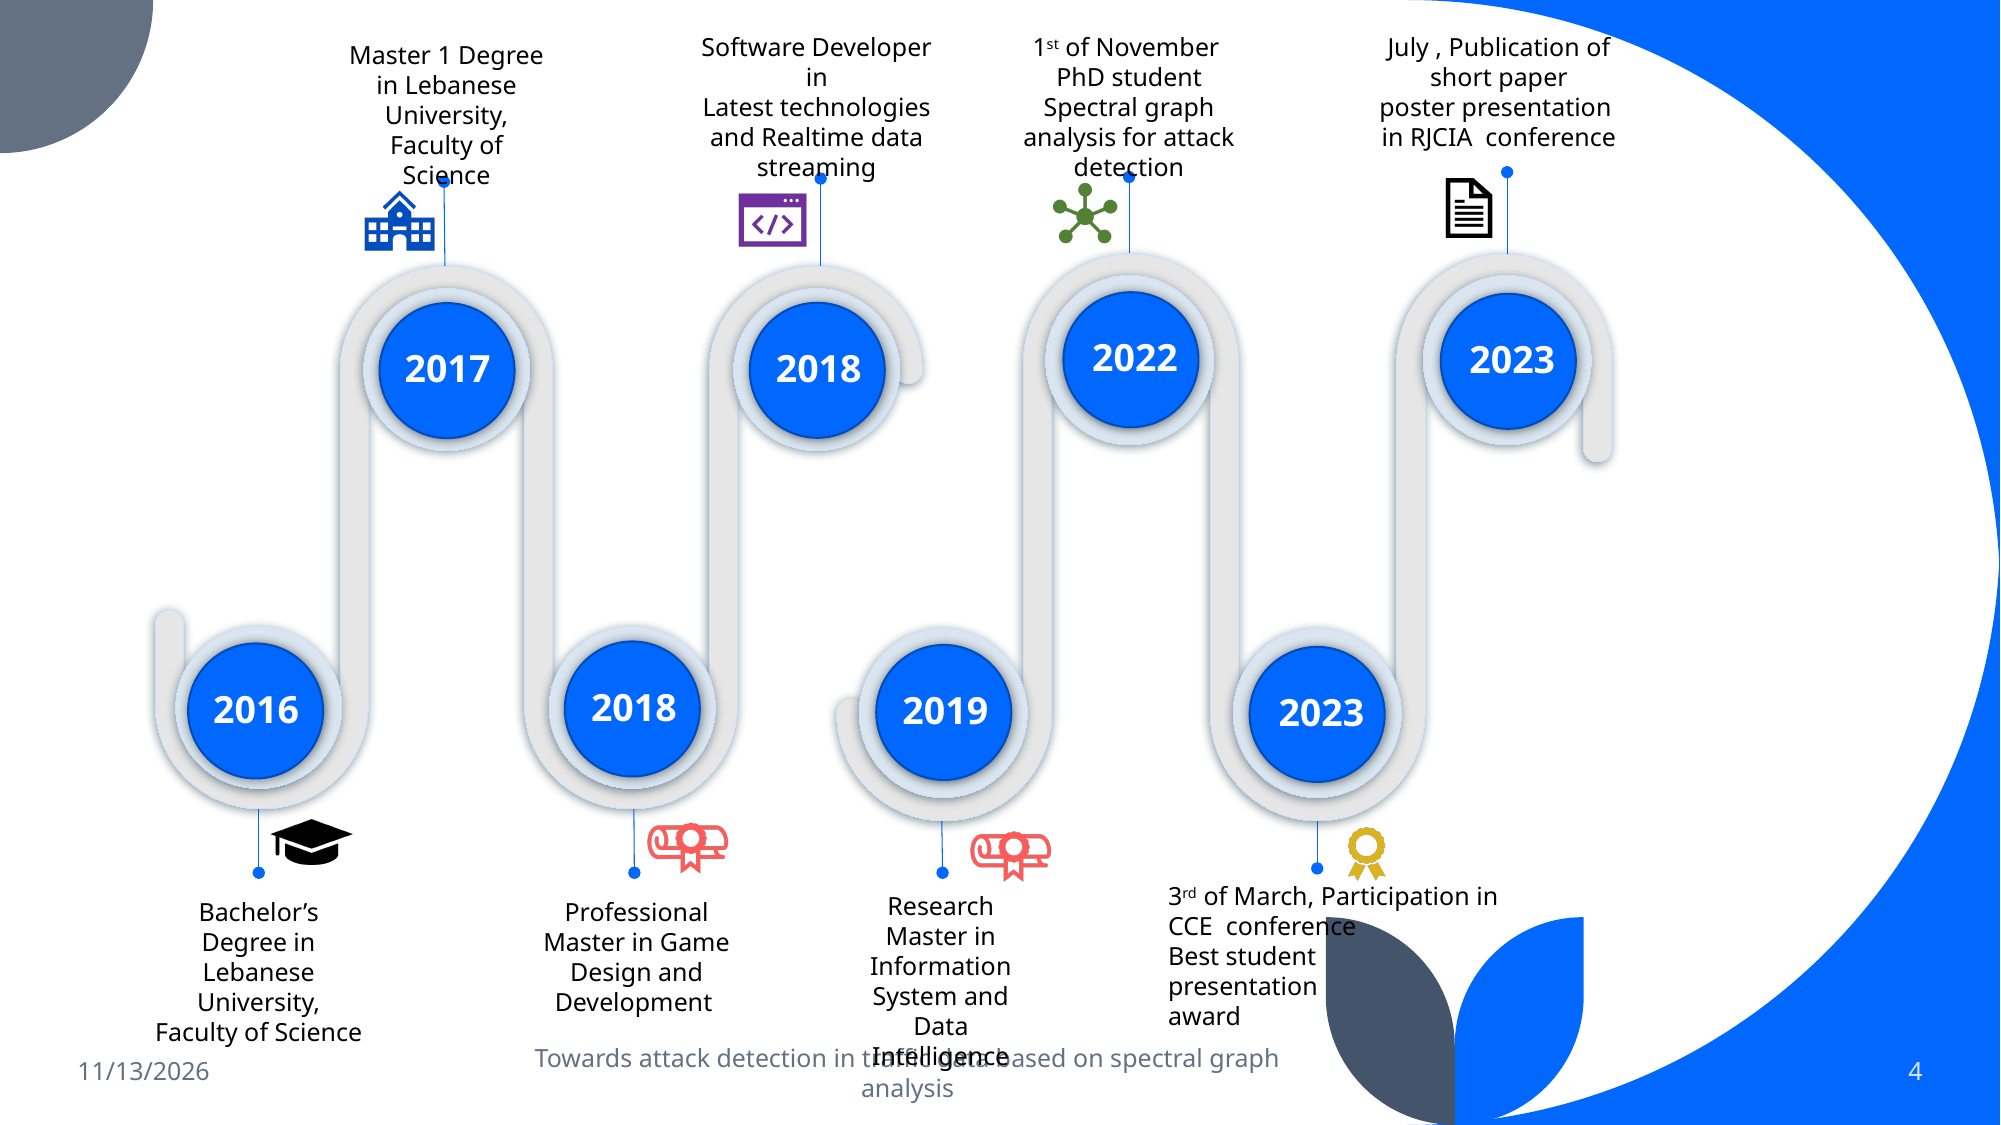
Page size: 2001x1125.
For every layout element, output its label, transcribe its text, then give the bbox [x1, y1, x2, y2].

picture [641, 801, 734, 895]
text_box [187, 688, 191, 734]
text_box Bachelor’s Degree in Lebanese University, Faculty of Science [139, 858, 378, 1054]
picture [353, 174, 446, 268]
text_box 1st of November PhD student Spectral graph analysis for attack detection [983, 24, 1275, 134]
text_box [873, 134, 1575, 911]
text_box 3rd of March, Participation in CCE conference Best student presentation award [1153, 911, 1558, 1038]
picture [1433, 172, 1505, 244]
picture [1044, 172, 1126, 254]
picture [963, 810, 1057, 903]
picture [266, 796, 357, 888]
footer Towards attack detection in traffic data based on spectral graph analysis [477, 1042, 1338, 1103]
slide_number 4 [1665, 1042, 1938, 1103]
text_box Professional Master in Game Design and Development [514, 910, 759, 1024]
text_box Software Developer in Latest technologies and Realtime data streaming [682, 24, 951, 142]
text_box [191, 142, 873, 910]
text_box July , Publication of short paper poster presentation in RJCIA conference [1353, 24, 1645, 159]
picture [1336, 824, 1397, 884]
picture [731, 179, 813, 261]
text_box Master 1 Degree in Lebanese University, Faculty of Science [330, 32, 563, 142]
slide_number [62, 1042, 477, 1103]
text_box Research Master in Information System and Data Intelligence [834, 910, 1048, 1078]
